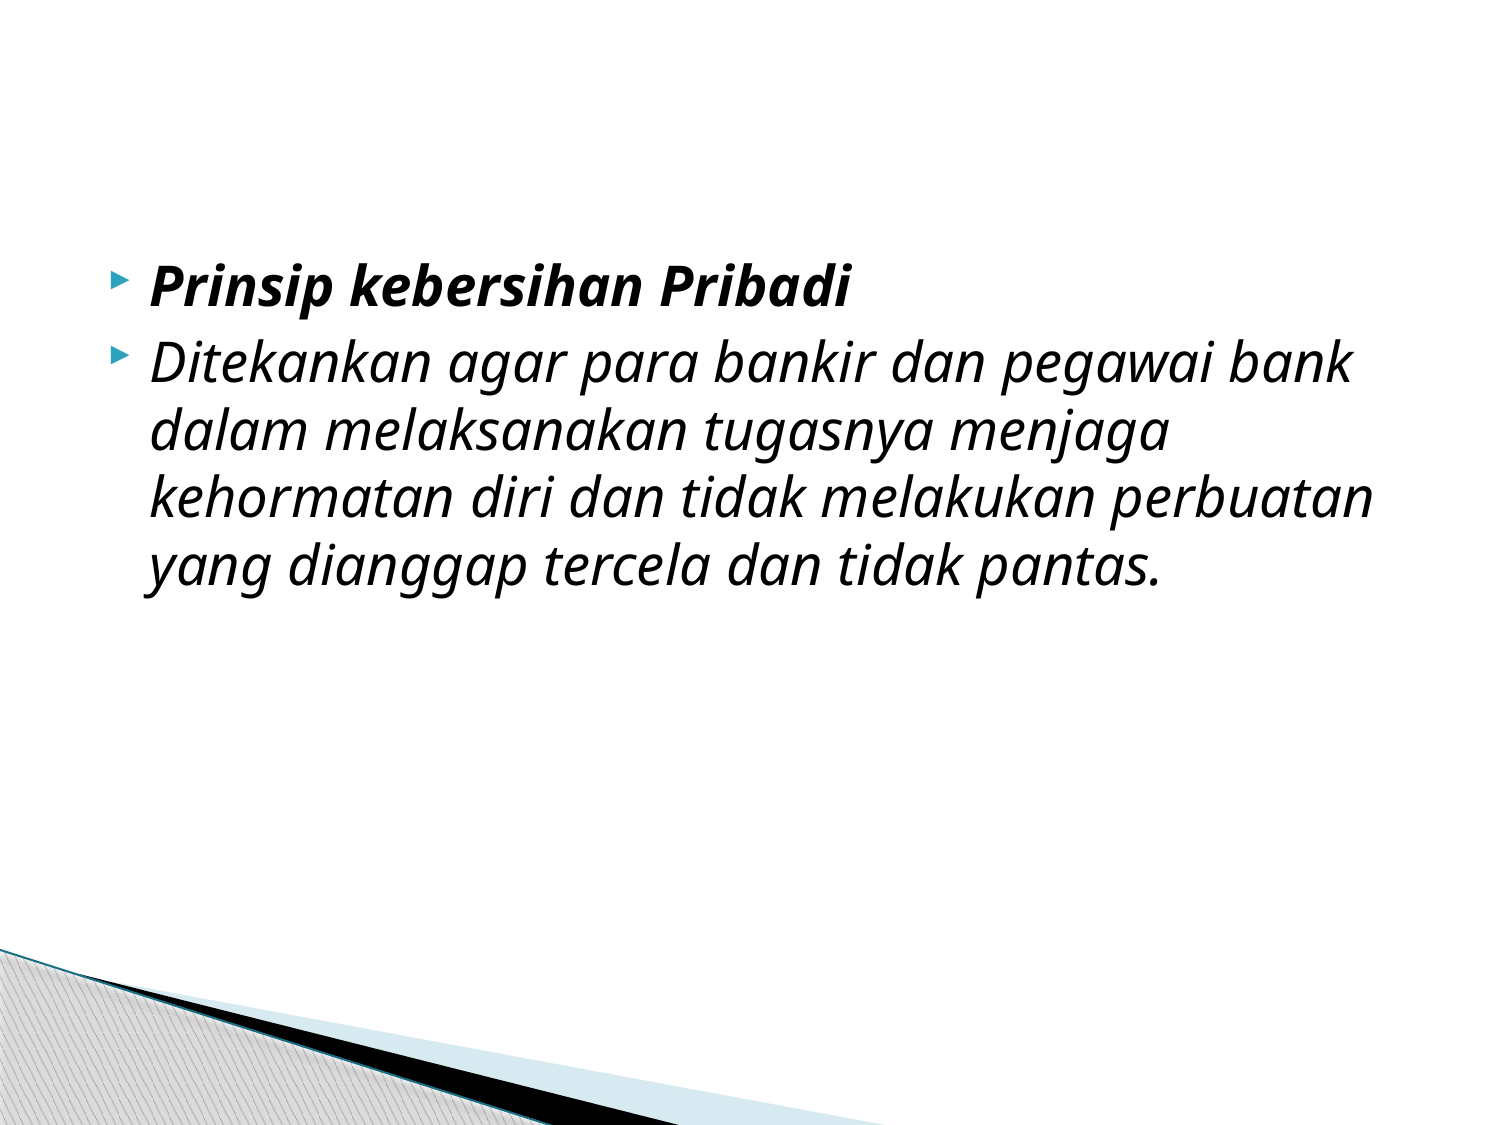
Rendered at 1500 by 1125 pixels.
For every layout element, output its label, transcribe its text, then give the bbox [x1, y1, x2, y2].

list Prinsip kebersihan Pribadi Ditekankan agar para bankir dan pegawai bank dalam melaksanakan tugasnya menjaga kehormatan diri dan tidak melakukan perbuatan yang dianggap tercela dan tidak pantas. [75, 243, 1425, 986]
